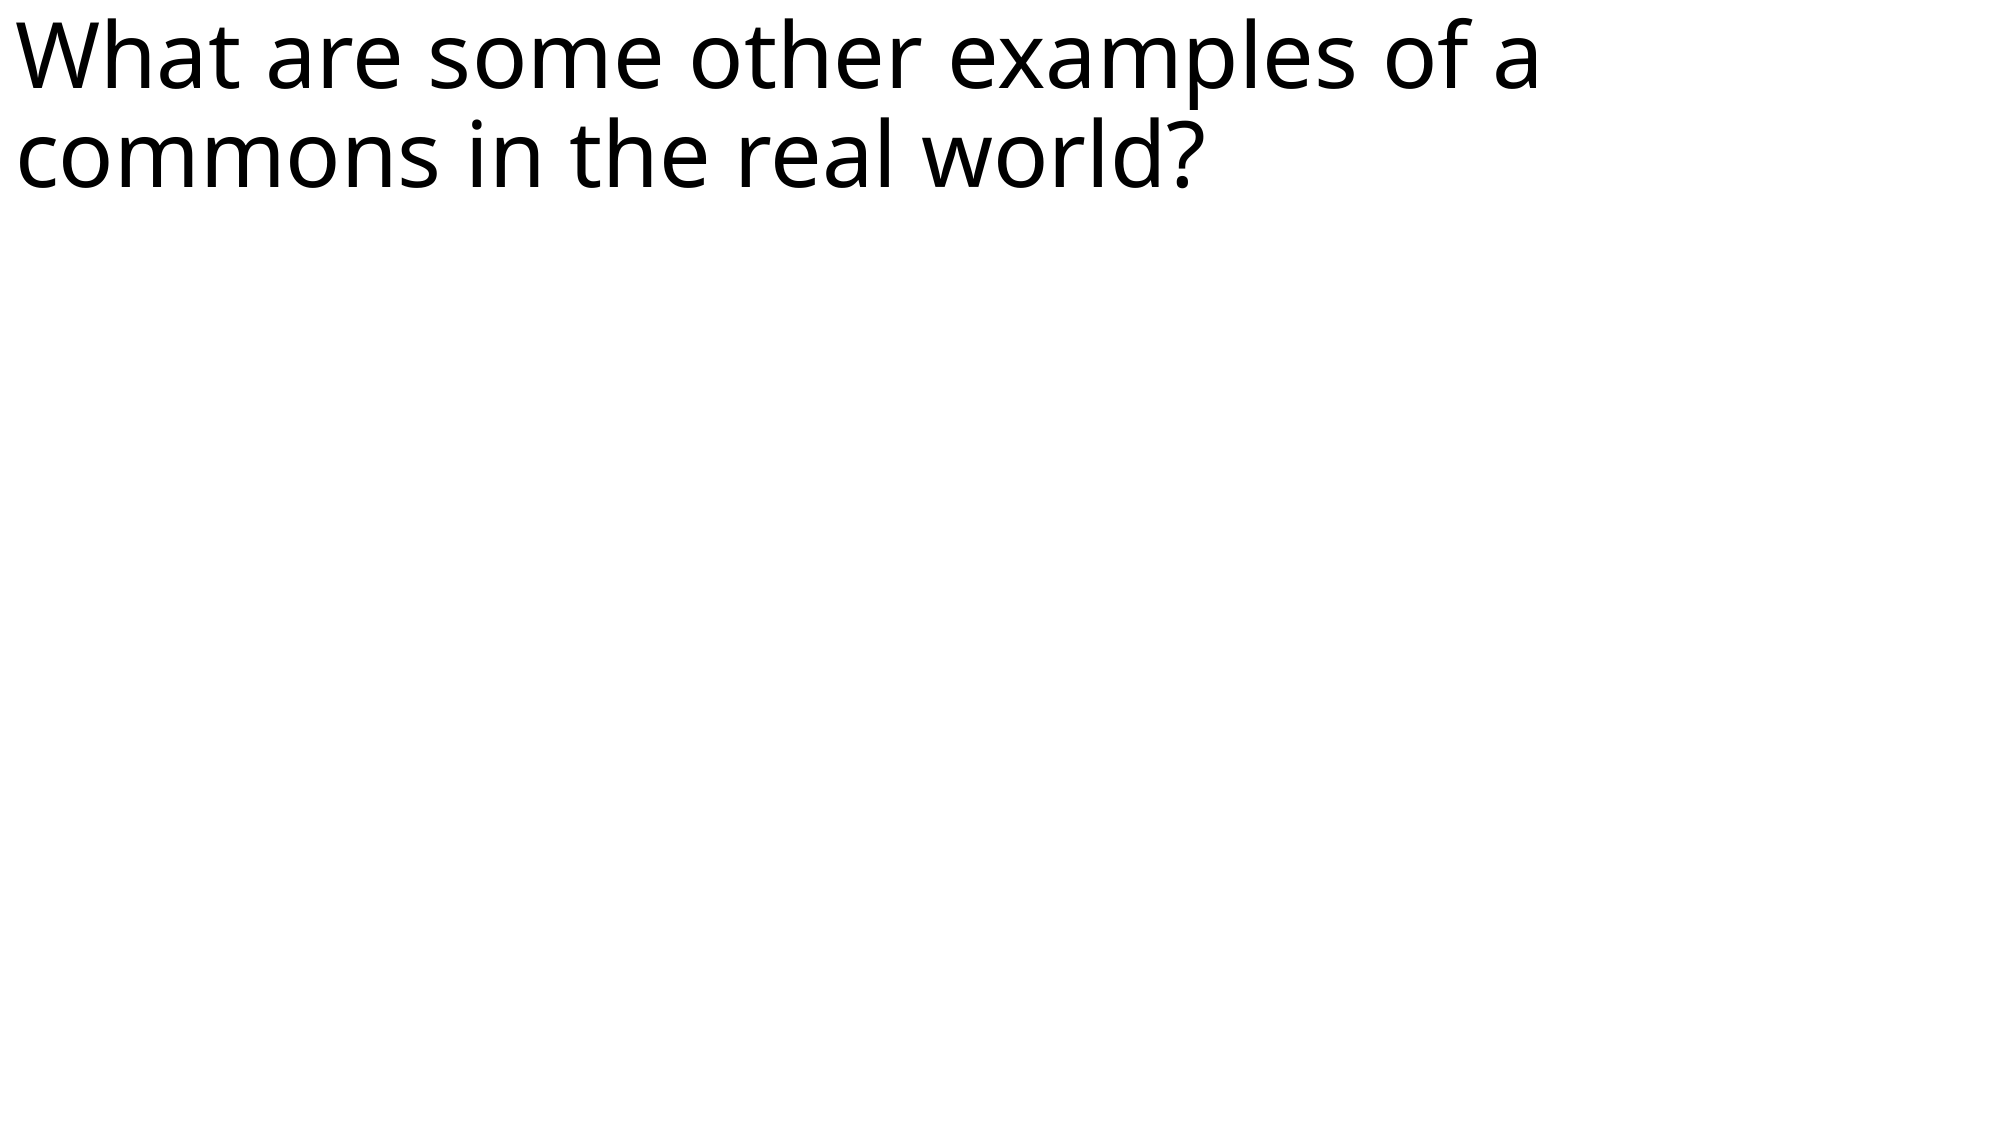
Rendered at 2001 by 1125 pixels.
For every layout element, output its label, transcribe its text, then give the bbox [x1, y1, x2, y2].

title What are some other examples of a commons in the real world? [0, 0, 2000, 218]
